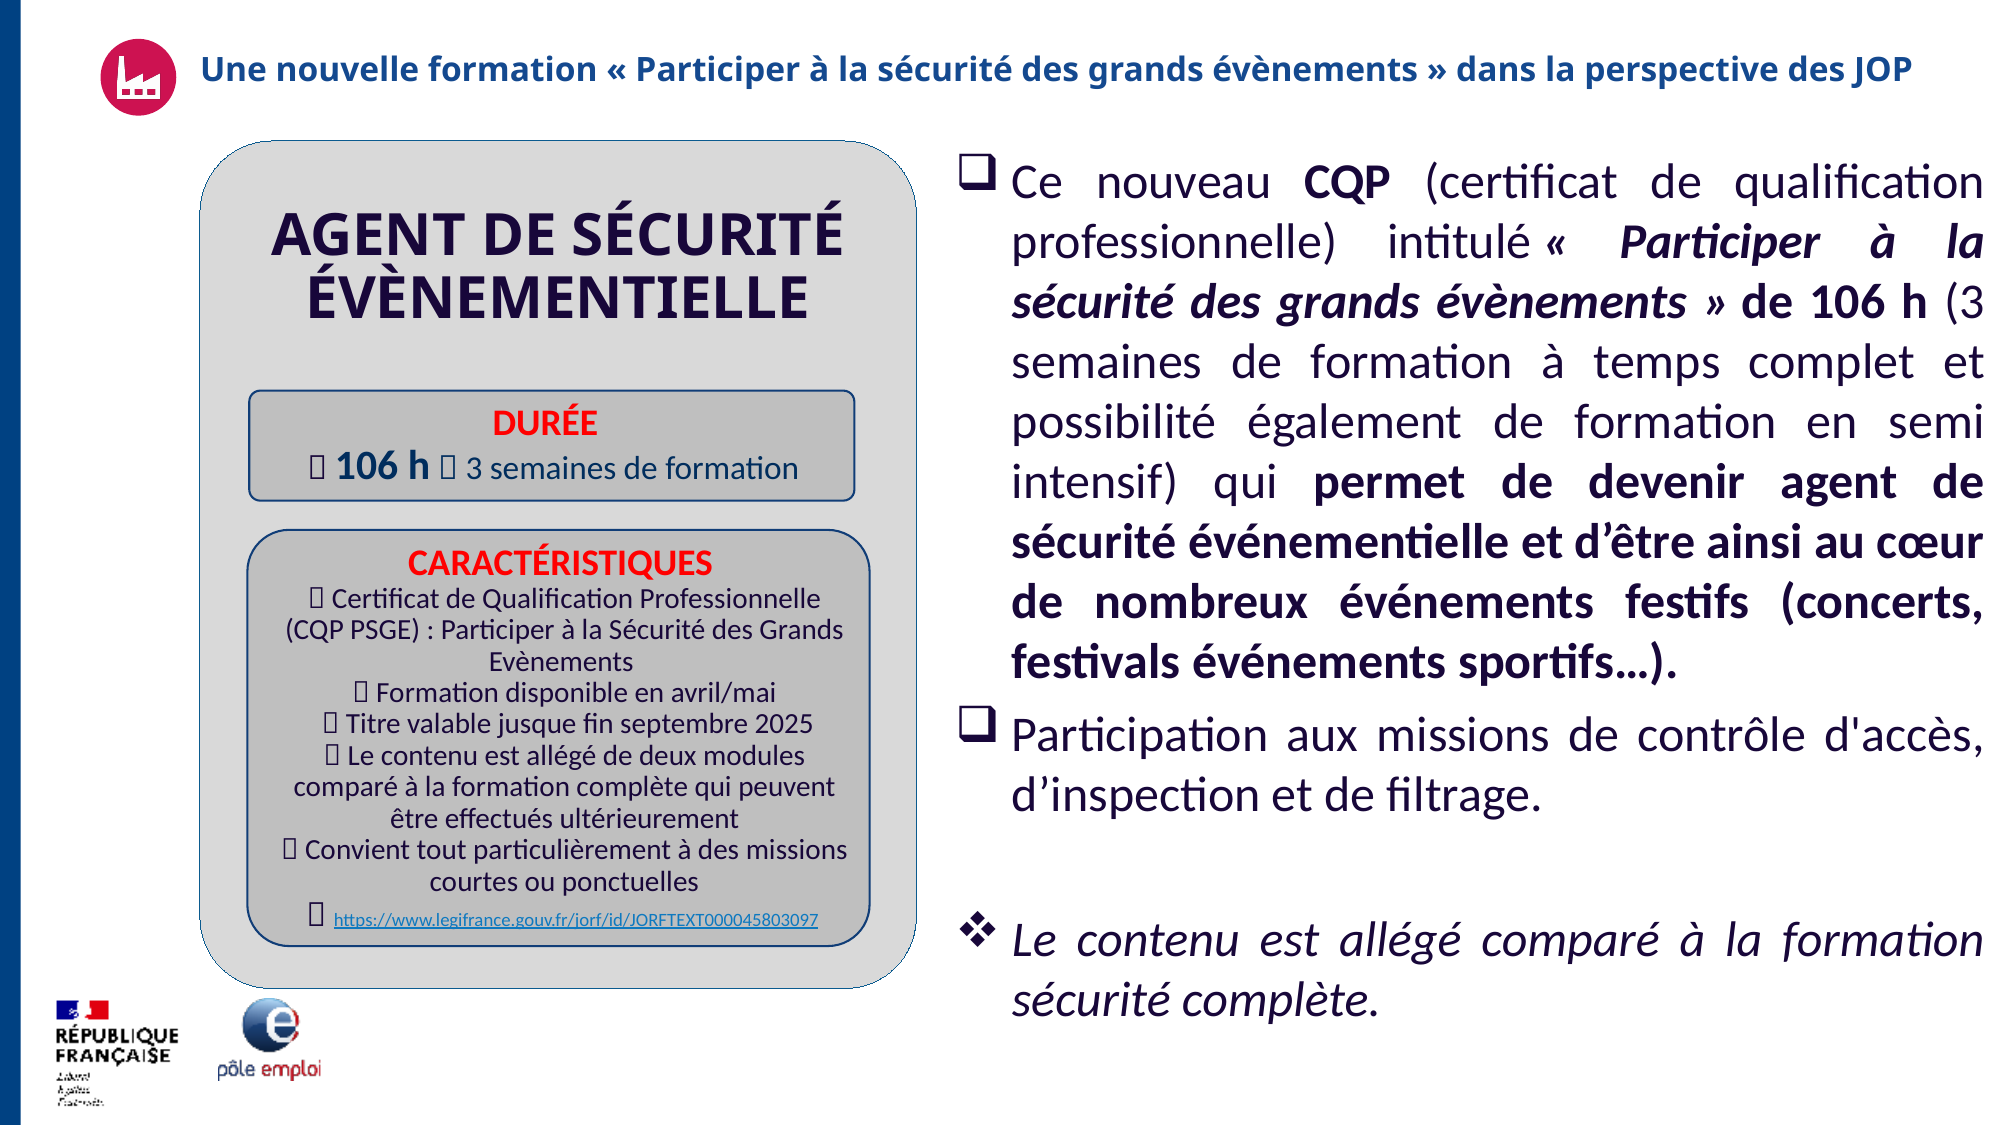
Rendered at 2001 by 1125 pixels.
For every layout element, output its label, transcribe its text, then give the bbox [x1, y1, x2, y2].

text_box Ce nouveau CQP (certificat de qualification professionnelle) intitulé « Participer à la sécurité des grands évènements » de 106 h (3 semaines de formation à temps complet et possibilité également de formation en semi intensif) qui permet de devenir agent de sécurité événementielle et d’être ainsi au cœur de nombreux événements festifs (concerts, festivals événements sportifs…). Participation aux missions de contrôle d'accès, d’inspection et de filtrage. Le contenu est allégé comparé à la formation sécurité complète. [940, 141, 2000, 1125]
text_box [199, 140, 918, 989]
picture [38, 982, 197, 1125]
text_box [100, 38, 177, 116]
picture [218, 998, 321, 1081]
list Une nouvelle formation « Participer à la sécurité des grands évènements » dans la perspective des JOP [199, 0, 2000, 122]
